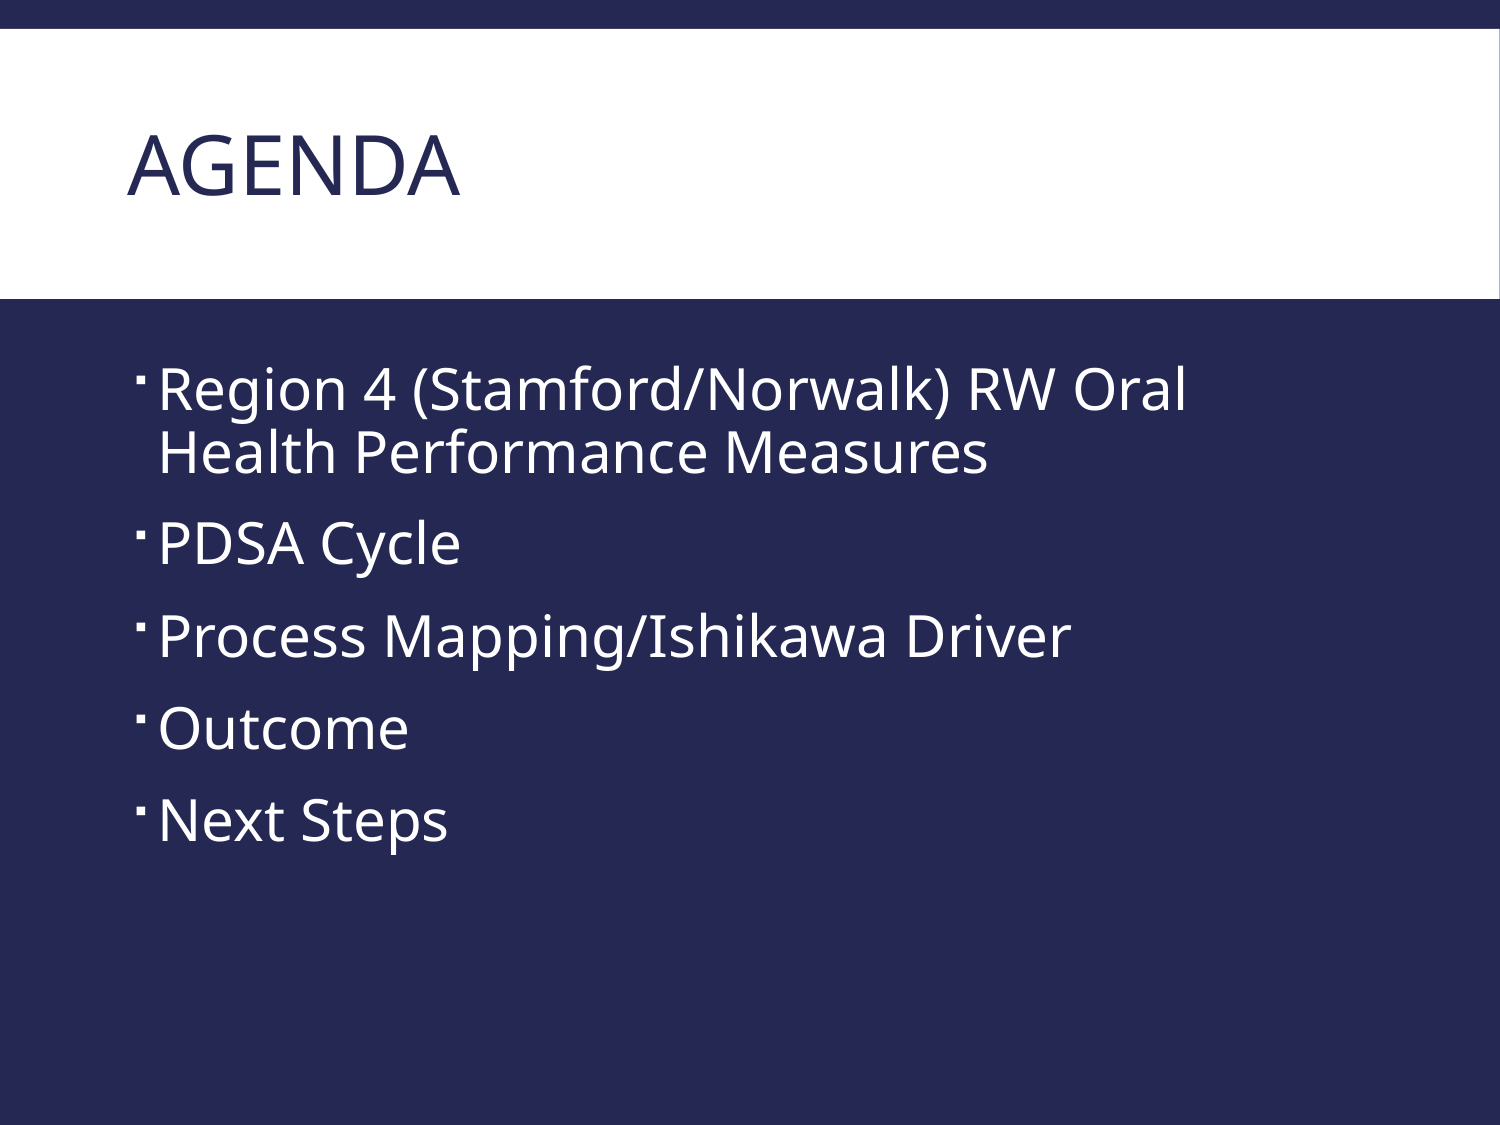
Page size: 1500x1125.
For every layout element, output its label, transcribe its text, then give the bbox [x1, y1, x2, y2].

list Region 4 (Stamford/Norwalk) RW Oral Health Performance Measures PDSA Cycle Process Mapping/Ishikawa Driver Outcome Next Steps [112, 352, 1325, 983]
title Agenda [112, 46, 1388, 295]
